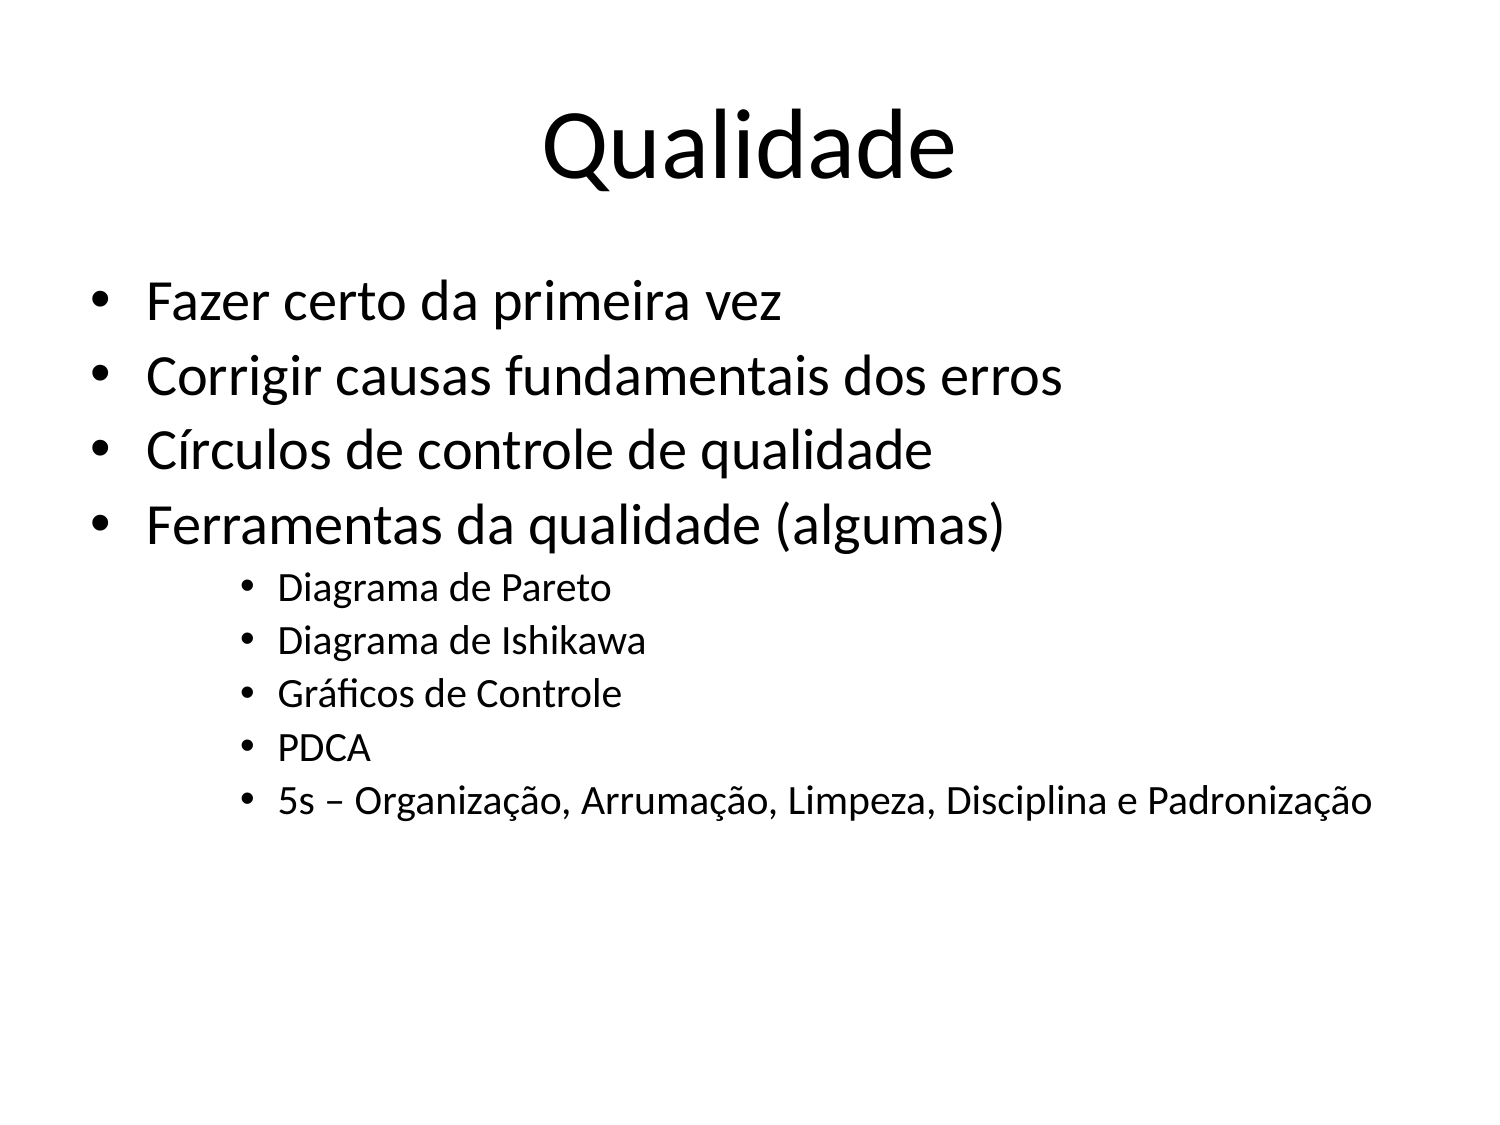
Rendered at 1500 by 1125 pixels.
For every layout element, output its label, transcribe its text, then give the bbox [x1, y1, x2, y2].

list Fazer certo da primeira vez Corrigir causas fundamentais dos erros Círculos de controle de qualidade Ferramentas da qualidade (algumas) Diagrama de Pareto Diagrama de Ishikawa Gráficos de Controle PDCA 5s – Organização, Arrumação, Limpeza, Disciplina e Padronização [75, 262, 1425, 1005]
title Qualidade [75, 45, 1425, 233]
